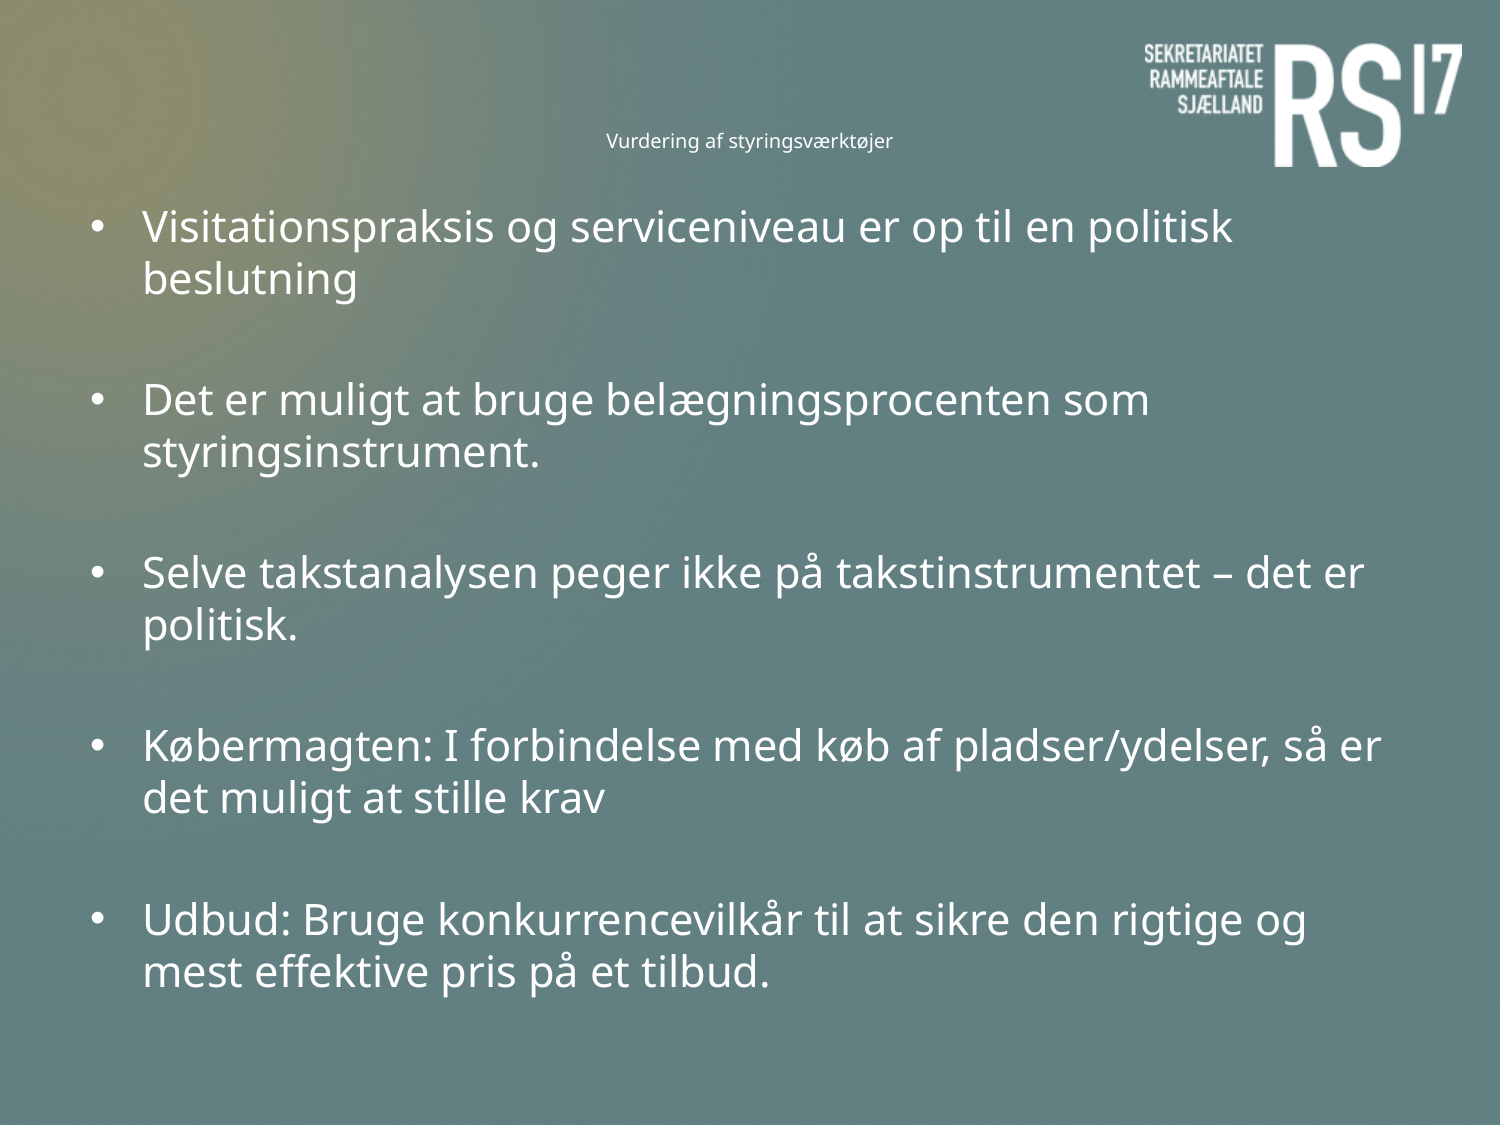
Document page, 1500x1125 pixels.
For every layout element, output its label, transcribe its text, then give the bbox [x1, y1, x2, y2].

picture [0, 0, 1500, 1125]
title Vurdering af styringsværktøjer [75, 121, 1425, 191]
list Visitationspraksis og serviceniveau er op til en politisk beslutning Det er muligt at bruge belægningsprocenten som styringsinstrument. Selve takstanalysen peger ikke på takstinstrumentet – det er politisk. Købermagten: I forbindelse med køb af pladser/ydelser, så er det muligt at stille krav Udbud: Bruge konkurrencevilkår til at sikre den rigtige og mest effektive pris på et tilbud. [75, 191, 1425, 1005]
